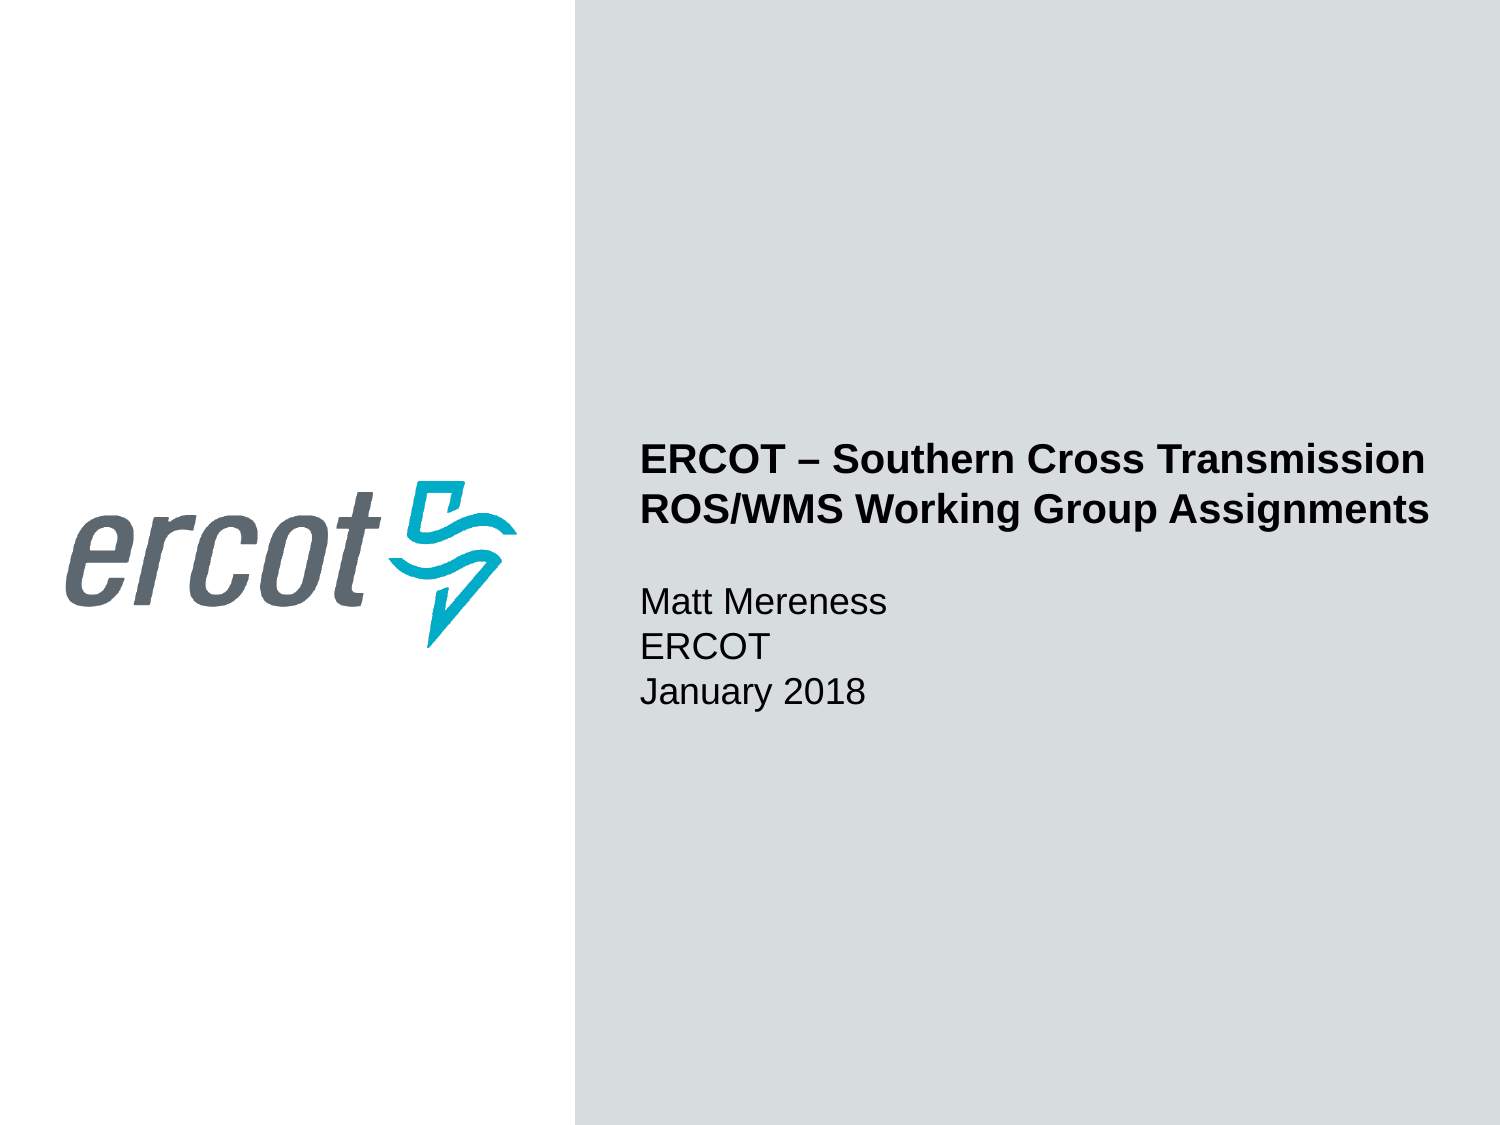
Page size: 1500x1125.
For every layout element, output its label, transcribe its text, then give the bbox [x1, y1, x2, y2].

text_box ERCOT – Southern Cross Transmission ROS/WMS Working Group Assignments Matt Mereness ERCOT January 2018 [624, 424, 1500, 765]
picture [56, 471, 525, 654]
